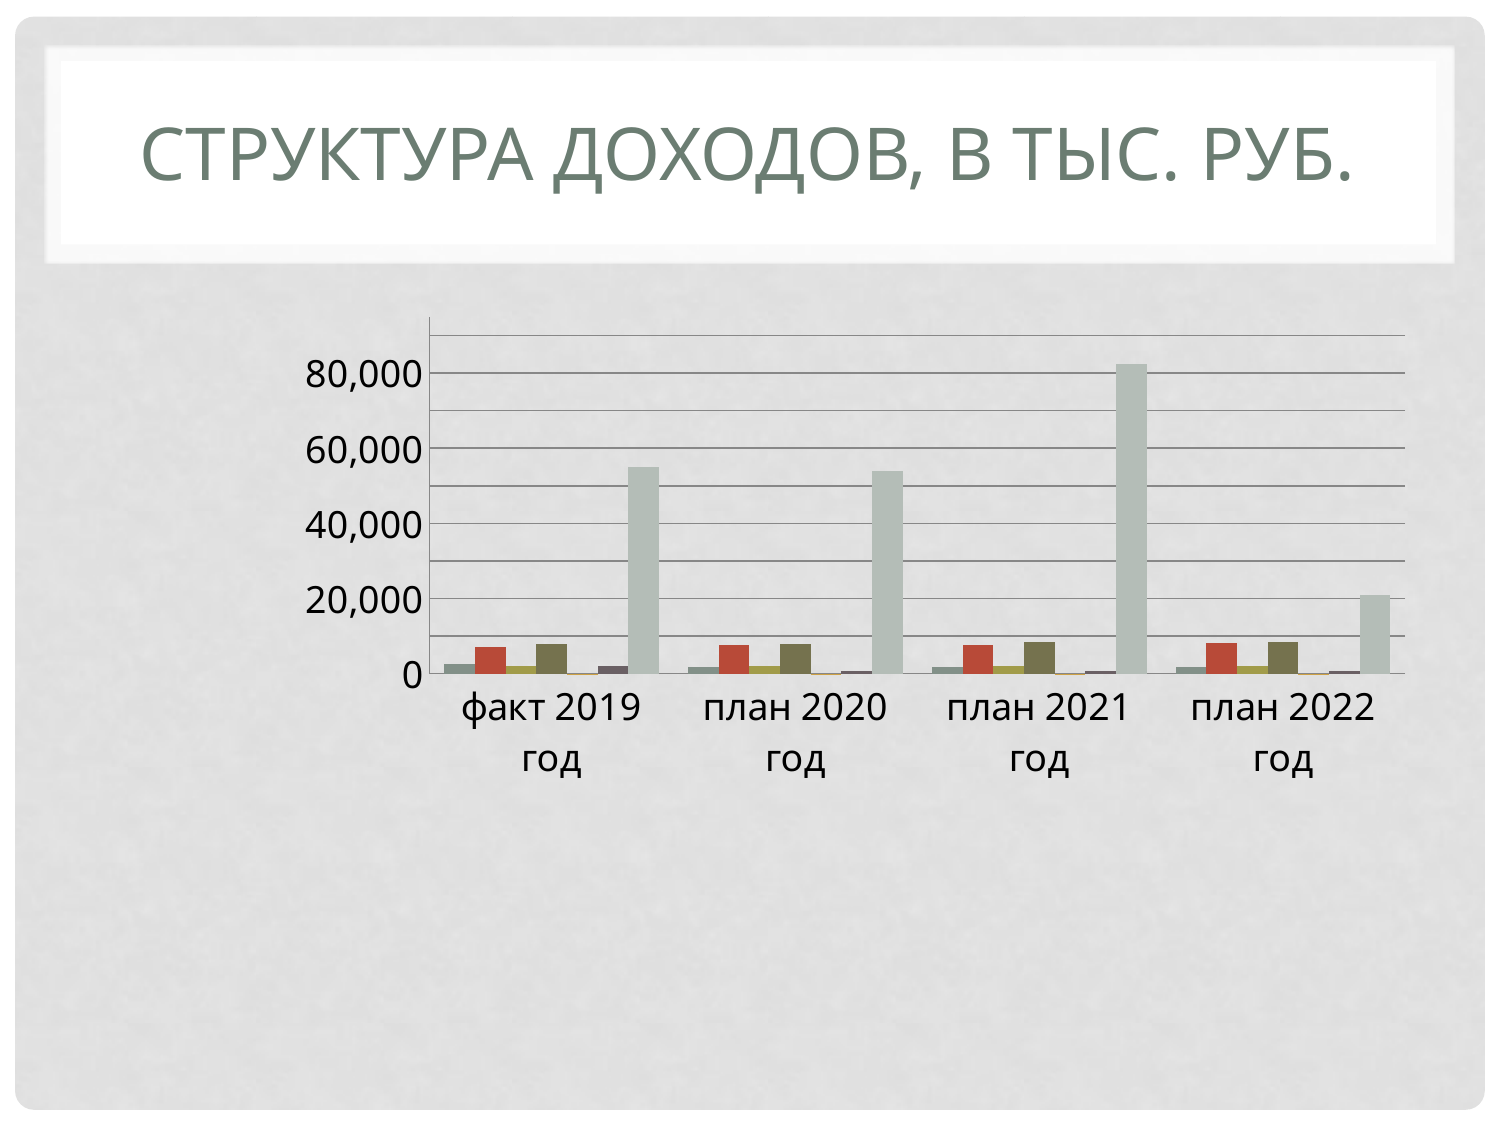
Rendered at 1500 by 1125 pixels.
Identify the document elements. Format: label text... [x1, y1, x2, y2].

chart [29, 219, 1460, 1100]
title Структура доходов, в тыс. руб. [69, 66, 1425, 219]
